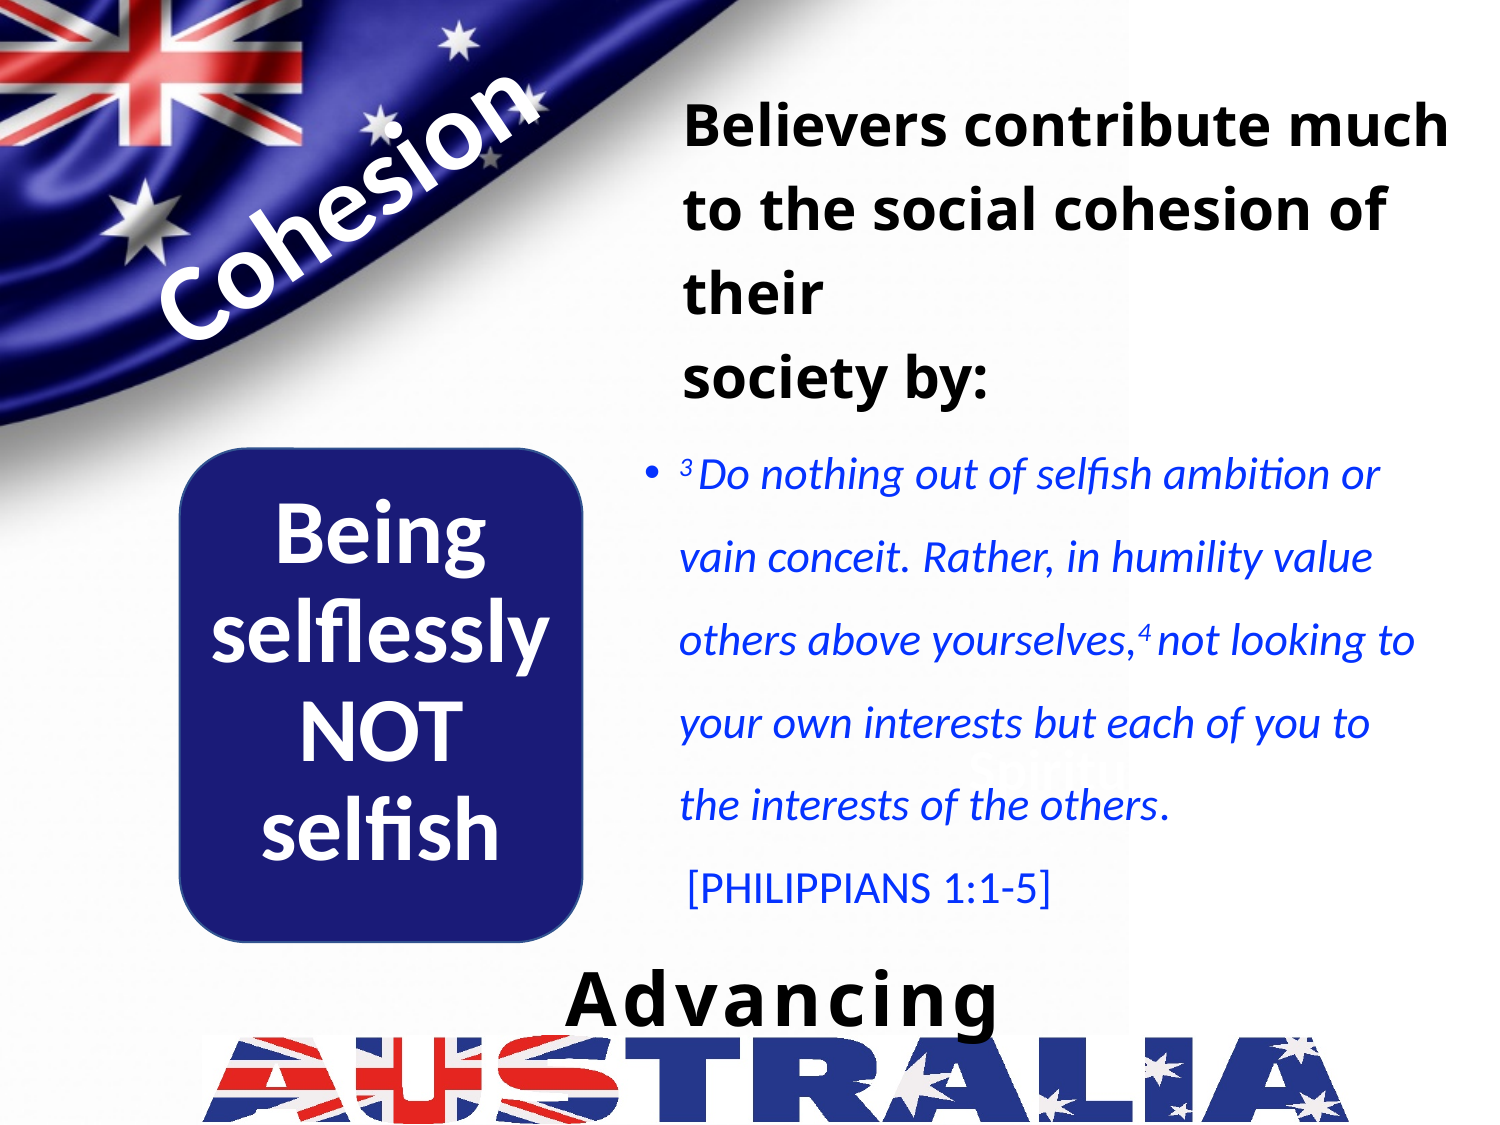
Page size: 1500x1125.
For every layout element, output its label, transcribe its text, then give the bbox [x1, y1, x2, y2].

text_box Believers contribute much to the social cohesion of their society by: [1129, 67, 1500, 418]
picture [0, 0, 1349, 1125]
text_box 3 Do nothing out of selfish ambition or vain conceit. Rather, in humility value others above yourselves,4 not looking to your own interests but each of you to the interests of the others. [PHILIPPIANS 1:1-5] [1129, 408, 1455, 962]
